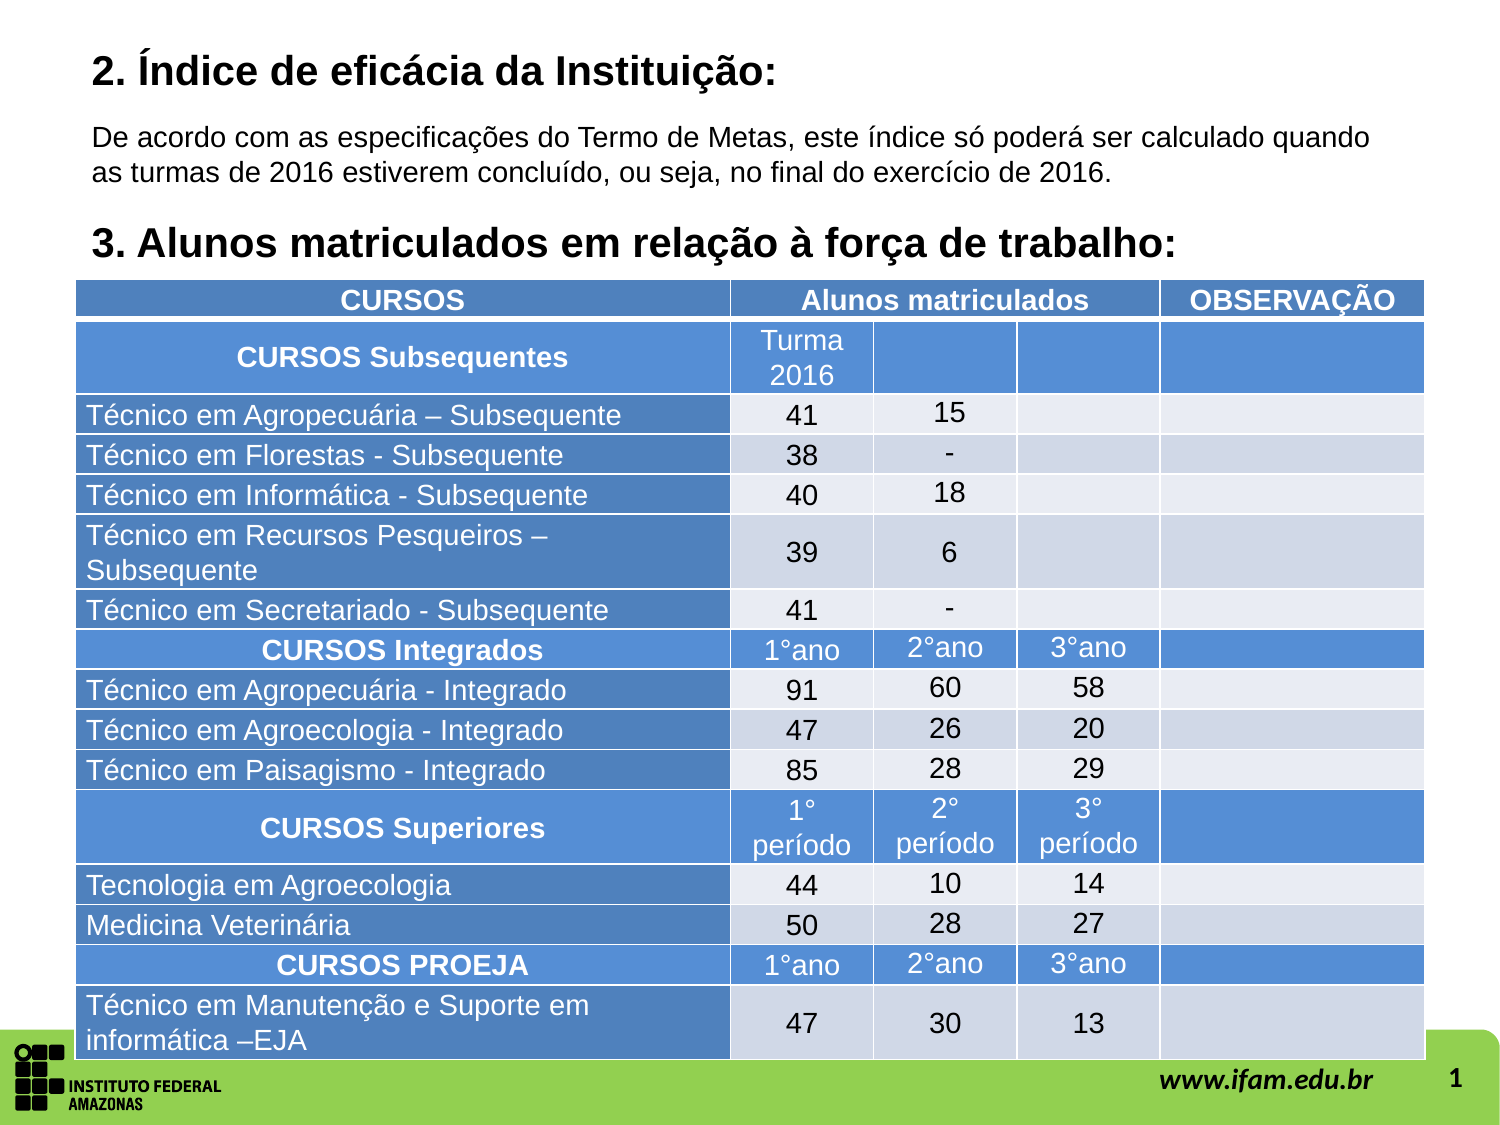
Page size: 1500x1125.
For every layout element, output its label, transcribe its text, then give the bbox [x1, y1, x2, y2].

table_cell [1161, 395, 1424, 433]
table_cell 30 [874, 986, 1016, 1059]
table_cell [1161, 750, 1424, 789]
table_cell 2°ano [874, 630, 1016, 668]
table_cell 14 [1018, 865, 1159, 904]
table_cell 38 [731, 435, 873, 473]
table_header OBSERVAÇÃO [1161, 280, 1424, 316]
table_cell Técnico em Agropecuária – Subsequente [76, 395, 730, 433]
table_cell [1161, 945, 1424, 984]
table_cell [1161, 630, 1424, 668]
table_cell 91 [731, 670, 873, 708]
table_cell [874, 322, 1016, 393]
table_cell [1161, 322, 1424, 393]
table_cell 29 [1018, 750, 1159, 789]
table_cell 15 [874, 395, 1016, 433]
table_cell CURSOS PROEJA [76, 945, 730, 984]
table_cell [1161, 905, 1424, 944]
table_cell 85 [731, 750, 873, 789]
table_cell [1161, 710, 1424, 749]
table_cell 40 [731, 475, 873, 513]
table_cell Tecnologia em Agroecologia [76, 865, 730, 904]
table_cell [1018, 475, 1159, 513]
table_cell Técnico em Secretariado - Subsequente [76, 590, 730, 628]
table_cell 41 [731, 395, 873, 433]
text_box 2. Índice de eficácia da Instituição: De acordo com as especificações do Termo de Metas, este índice só poderá ser calculado quando as turmas de 2016 estiverem concluído, ou seja, no final do exercício de 2016. 3. Alunos matriculados em relação à força de trabalho: [76, 35, 1413, 274]
table_cell 13 [1018, 986, 1159, 1059]
table_cell 3°ano [1018, 630, 1159, 668]
table_cell 41 [731, 590, 873, 628]
table_cell 26 [874, 710, 1016, 749]
table_cell 2°ano [874, 945, 1016, 984]
table_cell Técnico em Agropecuária - Integrado [76, 670, 730, 708]
table_cell 3° período [1018, 790, 1159, 863]
table_cell [1161, 790, 1424, 863]
table_cell 47 [731, 986, 873, 1059]
table_cell [1161, 670, 1424, 708]
table_cell 50 [731, 905, 873, 944]
table_cell [1161, 986, 1424, 1059]
text_box [0, 1029, 1500, 1125]
table_cell [1018, 515, 1159, 588]
table_cell [1161, 515, 1424, 588]
table_cell 1°ano [731, 630, 873, 668]
table_cell [1161, 865, 1424, 904]
table_cell Técnico em Agroecologia - Integrado [76, 710, 730, 749]
table_cell 2° período [874, 790, 1016, 863]
table_cell CURSOS Superiores [76, 790, 730, 863]
table_cell 6 [874, 515, 1016, 588]
table_cell Técnico em Florestas - Subsequente [76, 435, 730, 473]
table_cell [1018, 435, 1159, 473]
table_cell 20 [1018, 710, 1159, 749]
table_cell 39 [731, 515, 873, 588]
table_cell 18 [874, 475, 1016, 513]
text_box www.ifam.edu.br [927, 1060, 1388, 1103]
table_cell - [874, 435, 1016, 473]
table_header CURSOS [76, 280, 730, 316]
table_header Alunos matriculados [731, 280, 1159, 316]
table_cell 1° período [731, 790, 873, 863]
table_cell 28 [874, 905, 1016, 944]
table_cell 47 [731, 710, 873, 749]
table_cell [1018, 322, 1159, 393]
table_cell Técnico em Manutenção e Suporte em informática –EJA [76, 986, 730, 1059]
table_cell 1°ano [731, 945, 873, 984]
table_cell [1161, 590, 1424, 628]
table_cell Técnico em Informática - Subsequente [76, 475, 730, 513]
table_cell [1018, 395, 1159, 433]
table_cell [1161, 475, 1424, 513]
table_cell CURSOS Integrados [76, 630, 730, 668]
table_cell 28 [874, 750, 1016, 789]
table_cell [1018, 590, 1159, 628]
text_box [14, 1043, 222, 1111]
table_cell 60 [874, 670, 1016, 708]
table_cell - [874, 590, 1016, 628]
table_cell Medicina Veterinária [76, 905, 730, 944]
table_cell CURSOS Subsequentes [76, 322, 730, 393]
table_cell 3°ano [1018, 945, 1159, 984]
table_cell Turma 2016 [731, 322, 873, 393]
table_cell Técnico em Recursos Pesqueiros – Subsequente [76, 515, 730, 588]
table_cell [1161, 435, 1424, 473]
slide_number 1 [1411, 1046, 1500, 1106]
table_cell 44 [731, 865, 873, 904]
table_cell 58 [1018, 670, 1159, 708]
table_cell 10 [874, 865, 1016, 904]
table_cell 27 [1018, 905, 1159, 944]
table_cell Técnico em Paisagismo - Integrado [76, 750, 730, 789]
